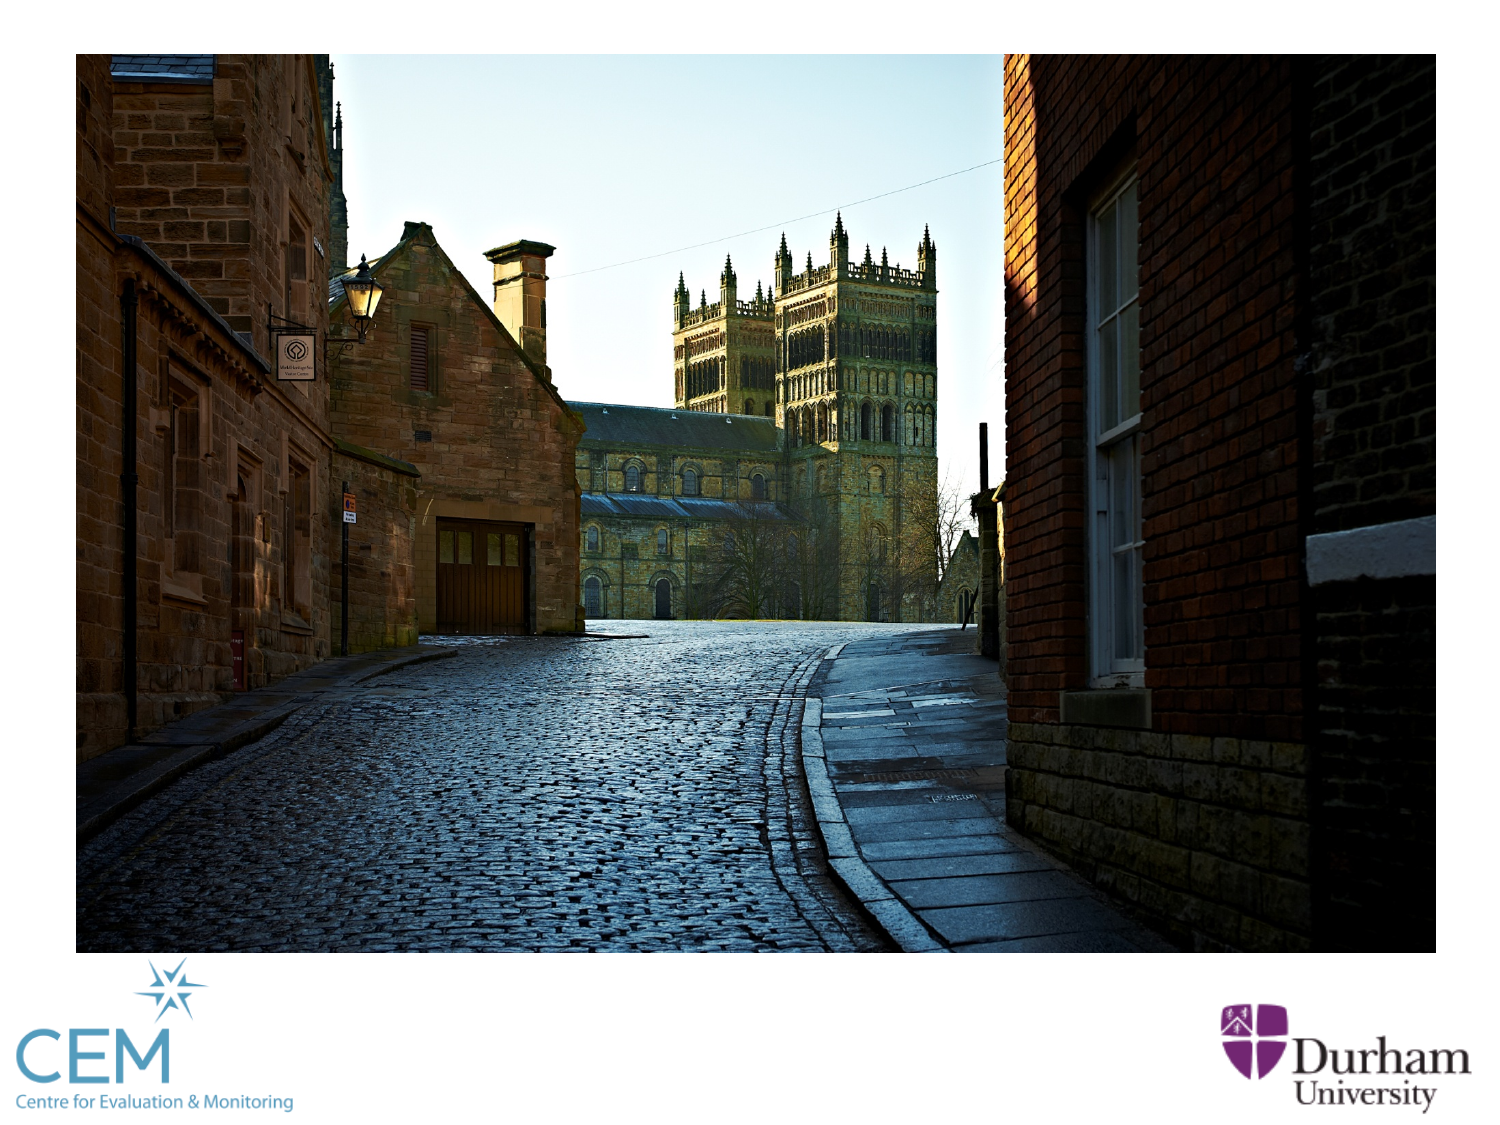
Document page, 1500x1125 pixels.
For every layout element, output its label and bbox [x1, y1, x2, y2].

picture [1190, 973, 1500, 1125]
picture [76, 54, 1436, 953]
picture [5, 957, 302, 1118]
